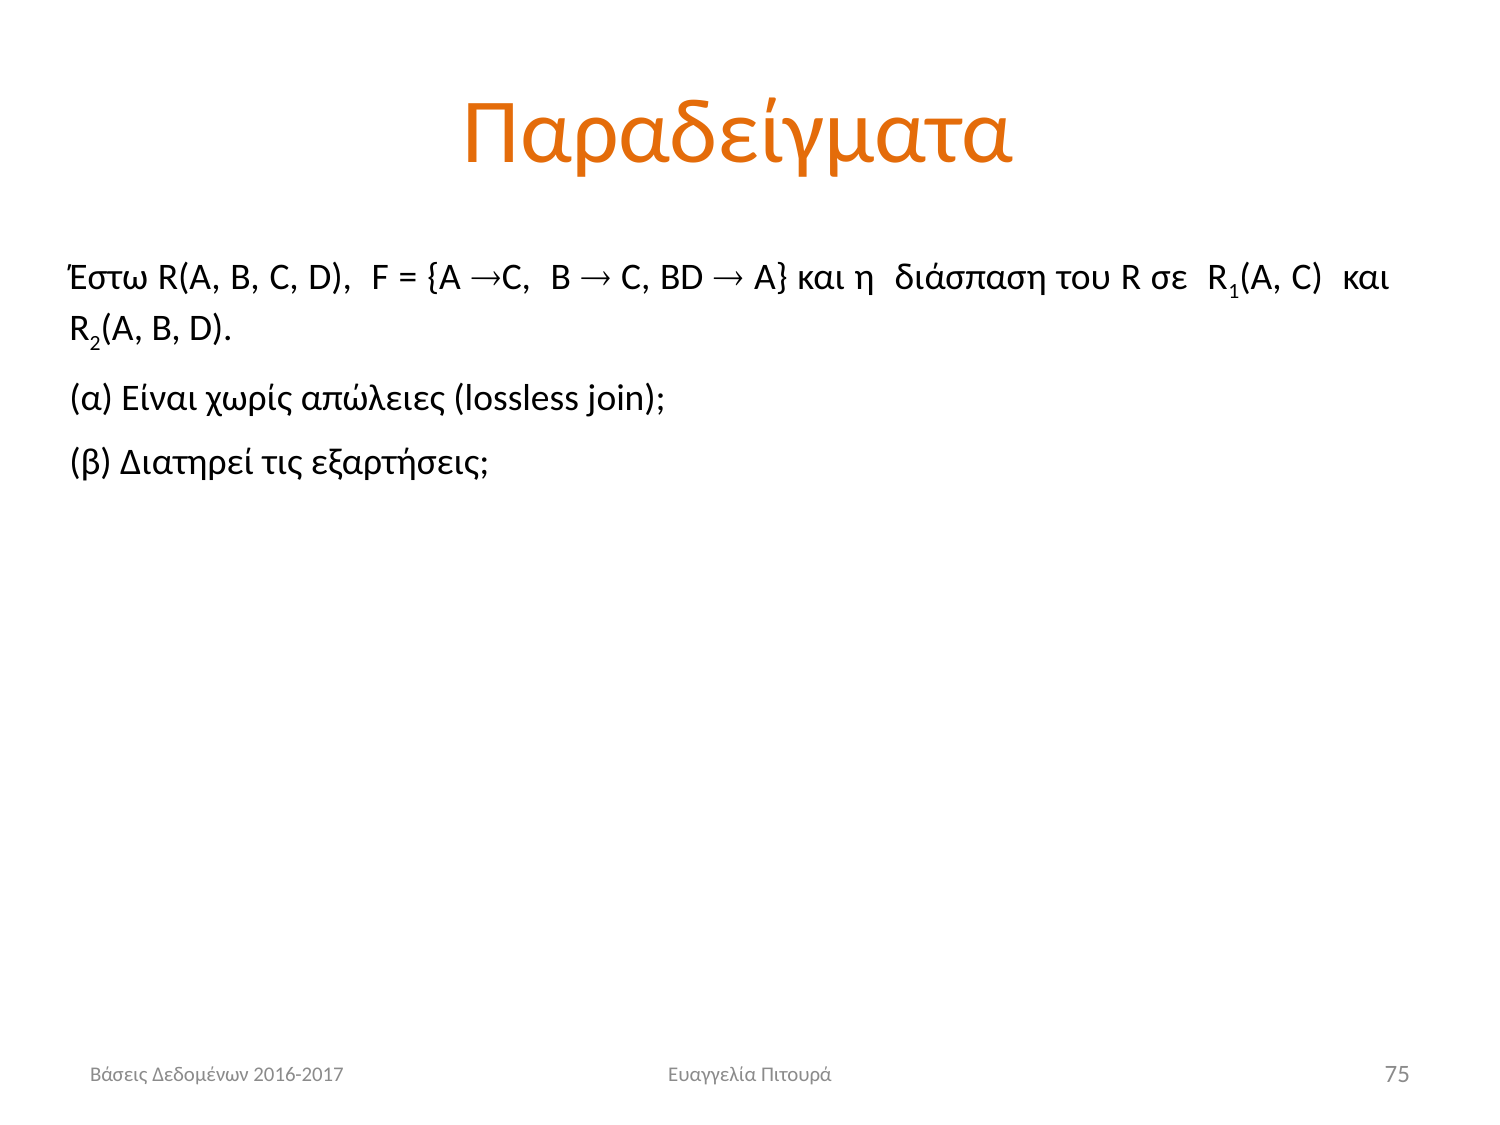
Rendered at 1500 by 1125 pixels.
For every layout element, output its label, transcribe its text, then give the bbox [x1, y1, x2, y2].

footer Ευαγγελία Πιτουρά [512, 1042, 988, 1103]
title Παραδείγματα [63, 31, 1414, 220]
text_box Έστω R(A, B, C, D), F = {A C, B  C, ΒD  A} και η διάσπαση του R σε R1(A, C) και R2(Α, Β, D). (α) Είναι χωρίς απώλειες (lossless join); (β) Διατηρεί τις εξαρτήσεις; [54, 244, 1405, 490]
slide_number 75 [1074, 1042, 1425, 1103]
slide_number Βάσεις Δεδομένων 2016-2017 [75, 1042, 425, 1103]
